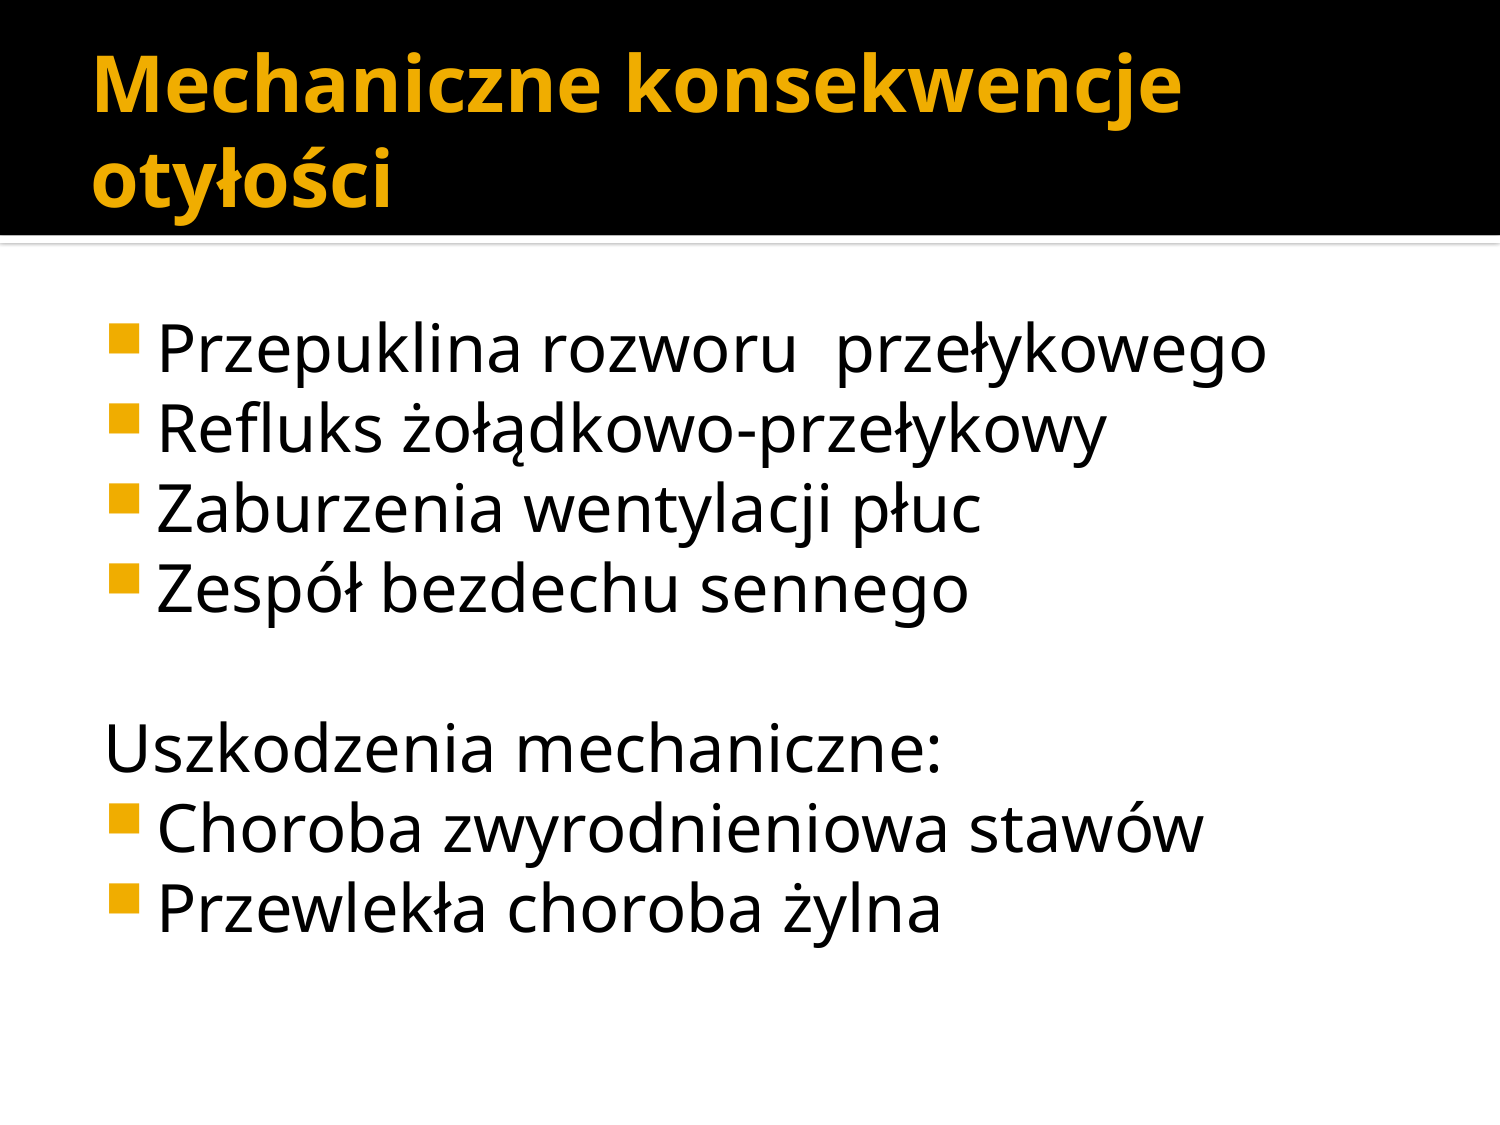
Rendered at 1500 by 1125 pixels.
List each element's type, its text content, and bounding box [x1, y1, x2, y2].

title Mechaniczne konsekwencje otyłości [75, 25, 1425, 231]
list Przepuklina rozworu przełykowego Refluks żołądkowo-przełykowy Zaburzenia wentylacji płuc Zespół bezdechu sennego Uszkodzenia mechaniczne: Choroba zwyrodnieniowa stawów Przewlekła choroba żylna [75, 291, 1425, 1050]
